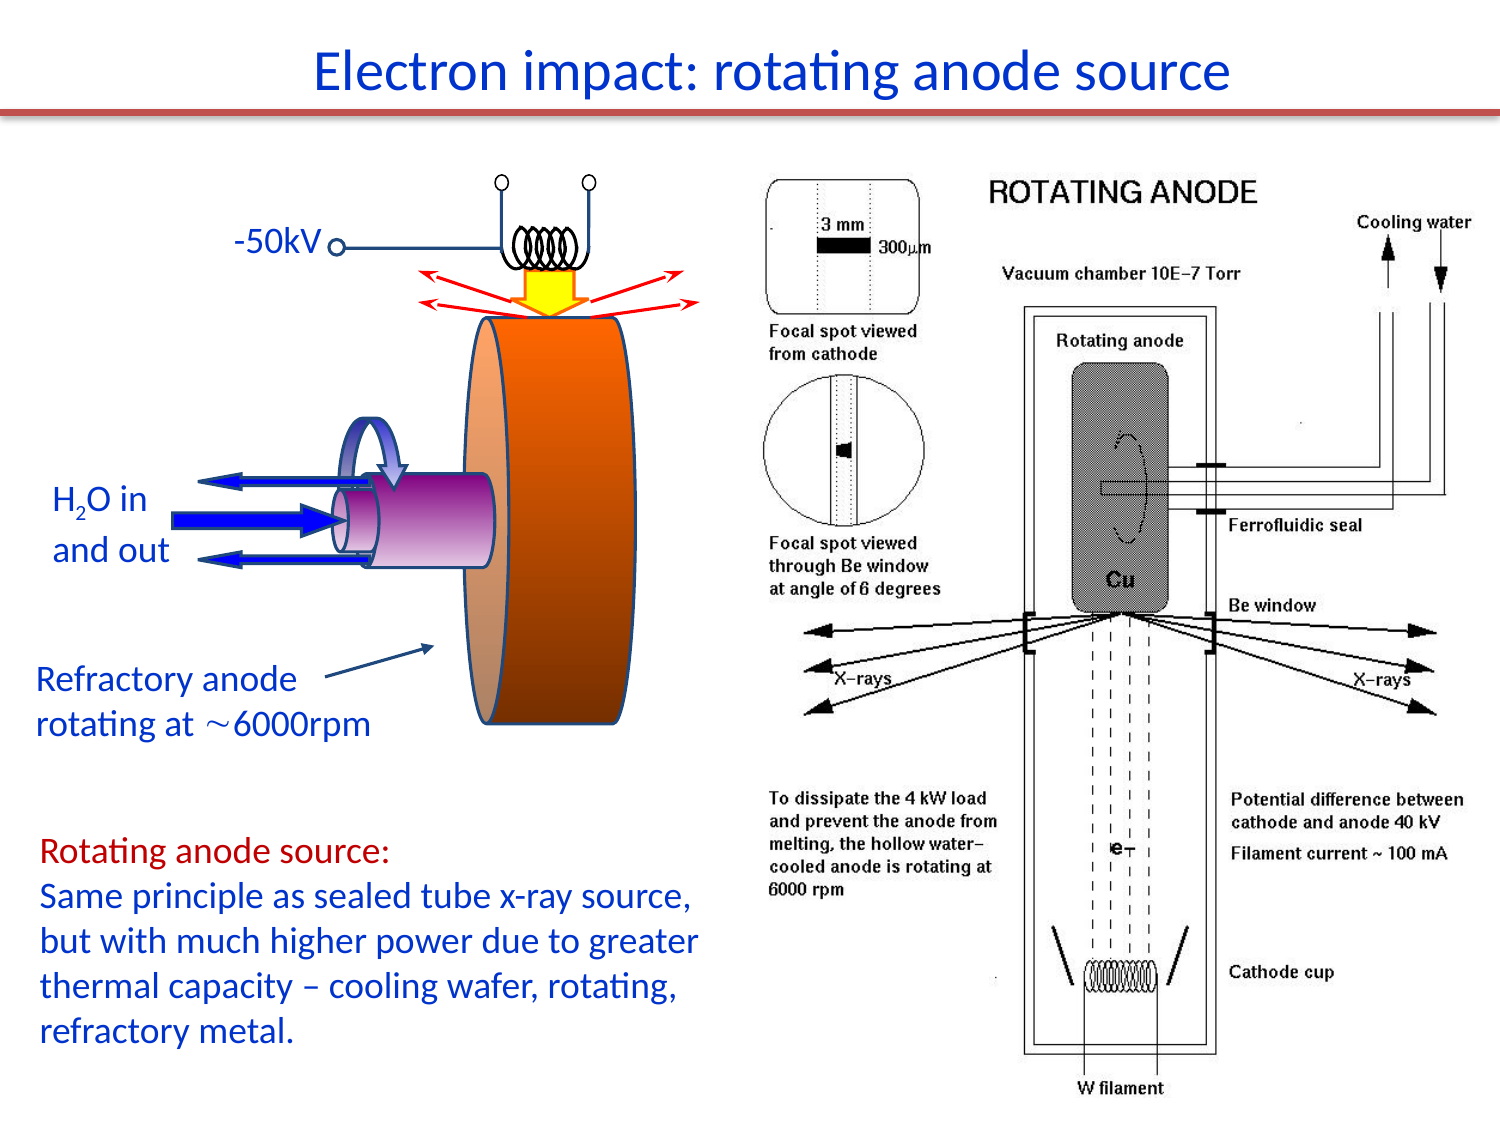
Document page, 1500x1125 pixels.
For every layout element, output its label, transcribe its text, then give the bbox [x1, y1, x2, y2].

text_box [20, 174, 701, 752]
text_box Electron impact: rotating anode source [298, 24, 1248, 108]
text_box Rotating anode source: Same principle as sealed tube x-ray source, but with much higher power due to greater thermal capacity – cooling wafer, rotating, refractory metal. [24, 819, 744, 1059]
picture [749, 172, 1476, 1098]
